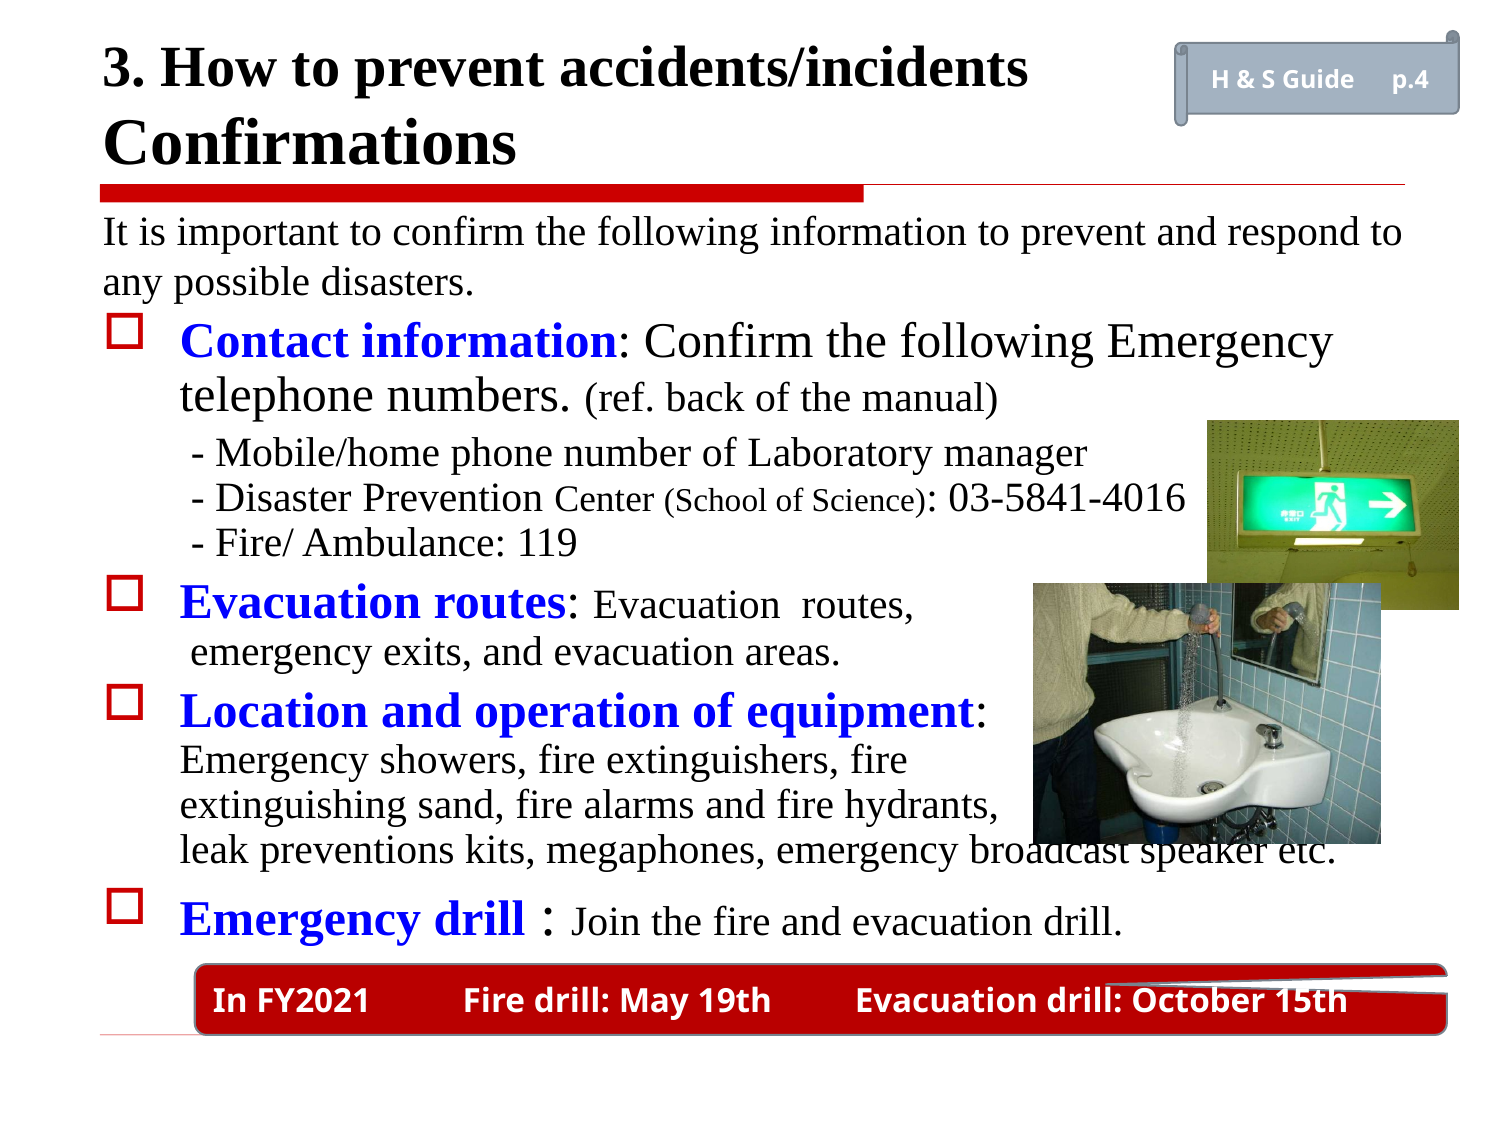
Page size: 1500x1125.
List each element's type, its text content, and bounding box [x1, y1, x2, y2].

list It is important to confirm the following information to prevent and respond to any possible disasters. Contact information: Confirm the following Emergency telephone numbers. (ref. back of the manual) - Mobile/home phone number of Laboratory manager - Disaster Prevention Center (School of Science): 03-5841-4016 - Fire/ Ambulance: 119 Evacuation routes: Evacuation routes, emergency exits, and evacuation areas. Location and operation of equipment: Emergency showers, fire extinguishers, fire extinguishing sand, fire alarms and fire hydrants, leak preventions kits, megaphones, emergency broadcast speaker etc. Emergency drill : Join the fire and evacuation drill. [87, 196, 1459, 1035]
text_box In FY2021 Fire drill: May 19th Evacuation drill: October 15th [193, 963, 1448, 1036]
text_box H & S Guide p.4 [1174, 29, 1460, 127]
title 3. How to prevent accidents/incidents Confirmations [87, 62, 1400, 186]
picture [1033, 420, 1459, 844]
